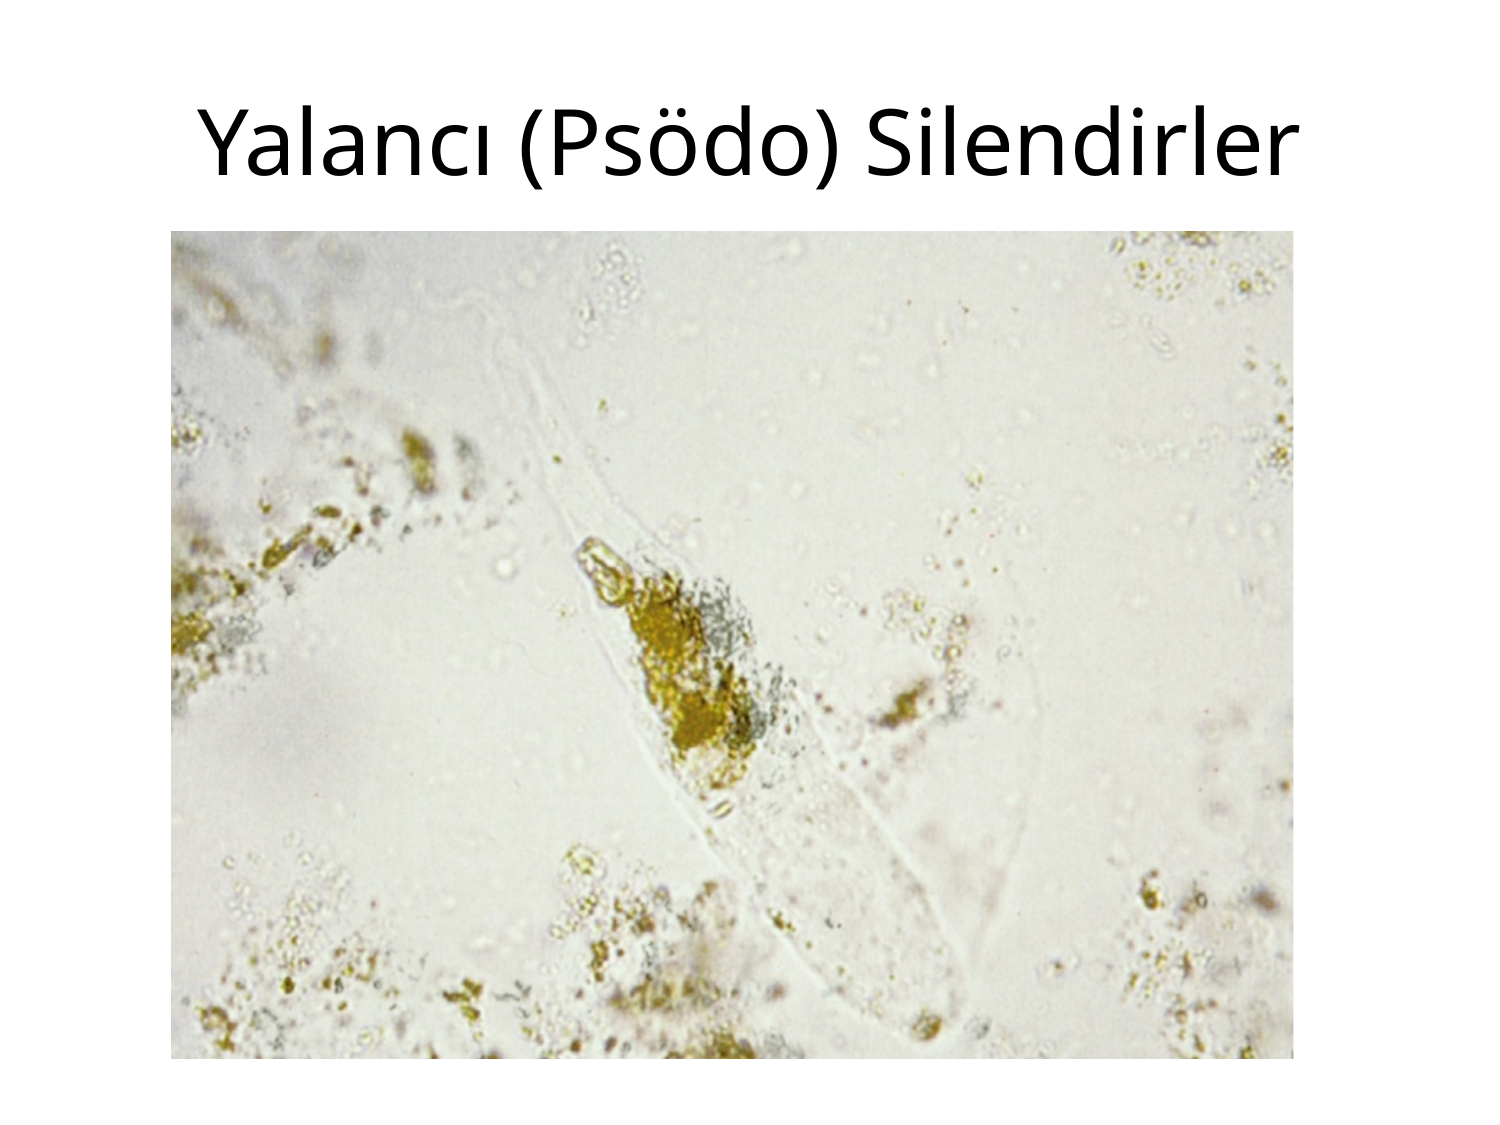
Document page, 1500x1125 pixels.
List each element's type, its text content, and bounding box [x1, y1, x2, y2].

title Yalancı (Psödo) Silendirler [75, 45, 1425, 233]
picture [170, 231, 1294, 1059]
